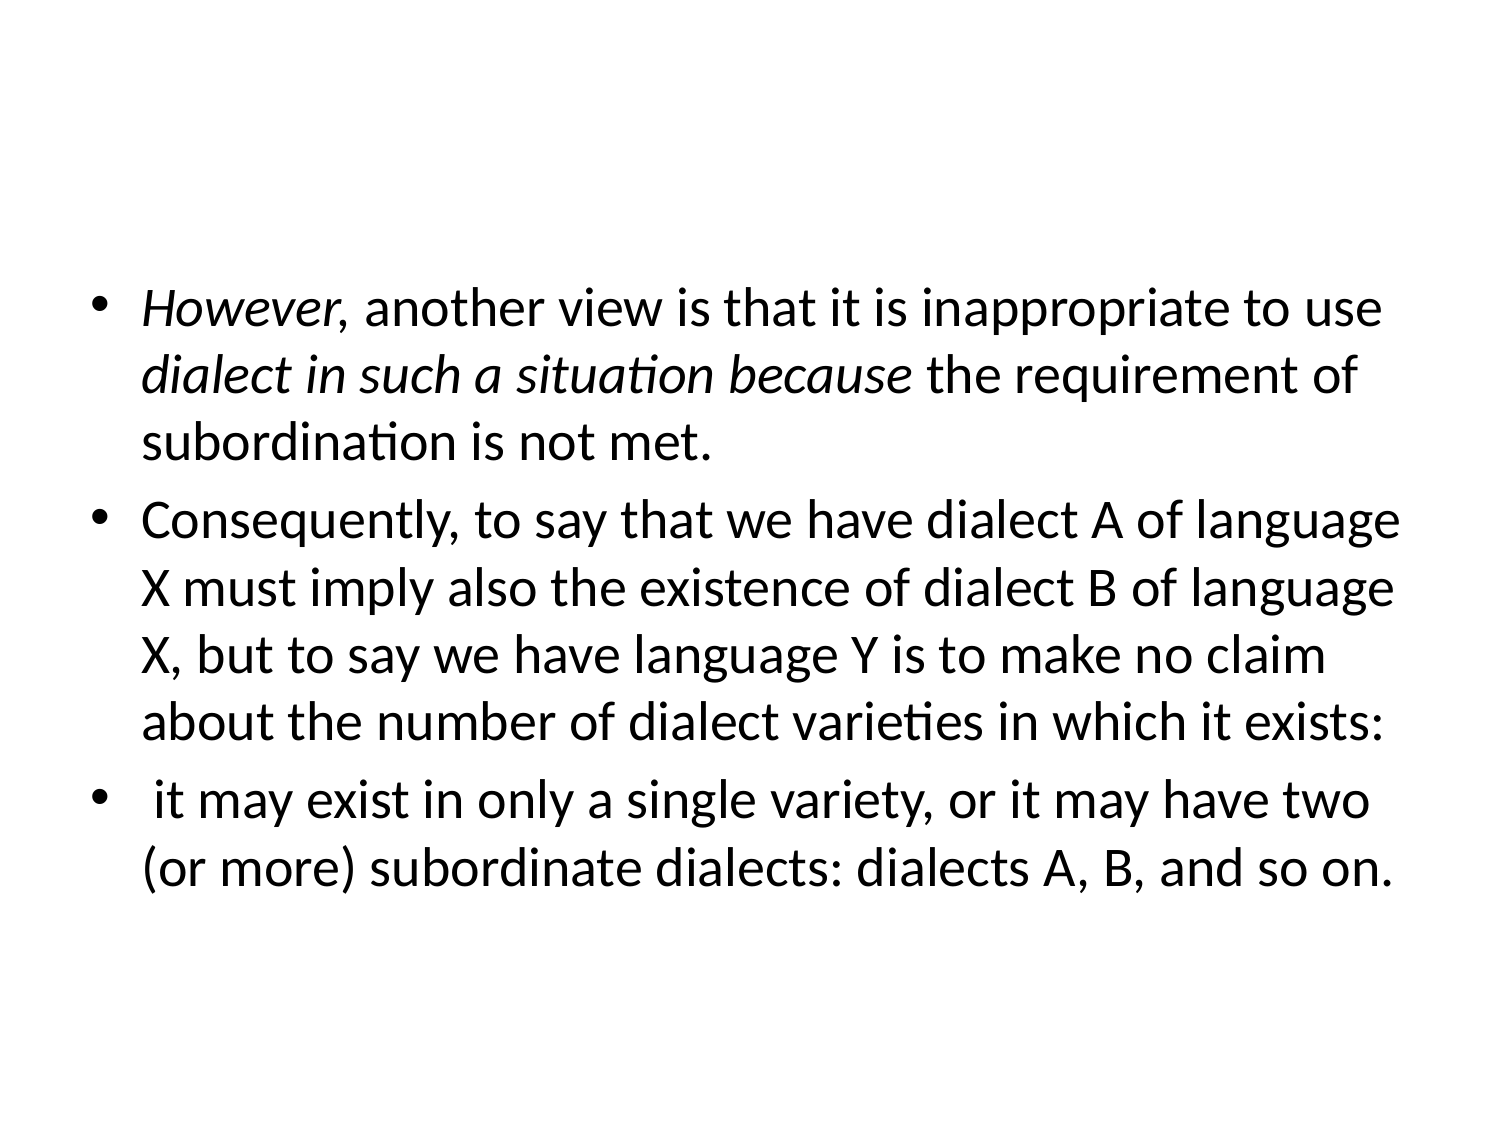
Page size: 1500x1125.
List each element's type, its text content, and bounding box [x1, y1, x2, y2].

list However, another view is that it is inappropriate to use dialect in such a situation because the requirement of subordination is not met. Consequently, to say that we have dialect A of language X must imply also the existence of dialect B of language X, but to say we have language Y is to make no claim about the number of dialect varieties in which it exists: it may exist in only a single variety, or it may have two (or more) subordinate dialects: dialects A, B, and so on. [75, 262, 1425, 1005]
